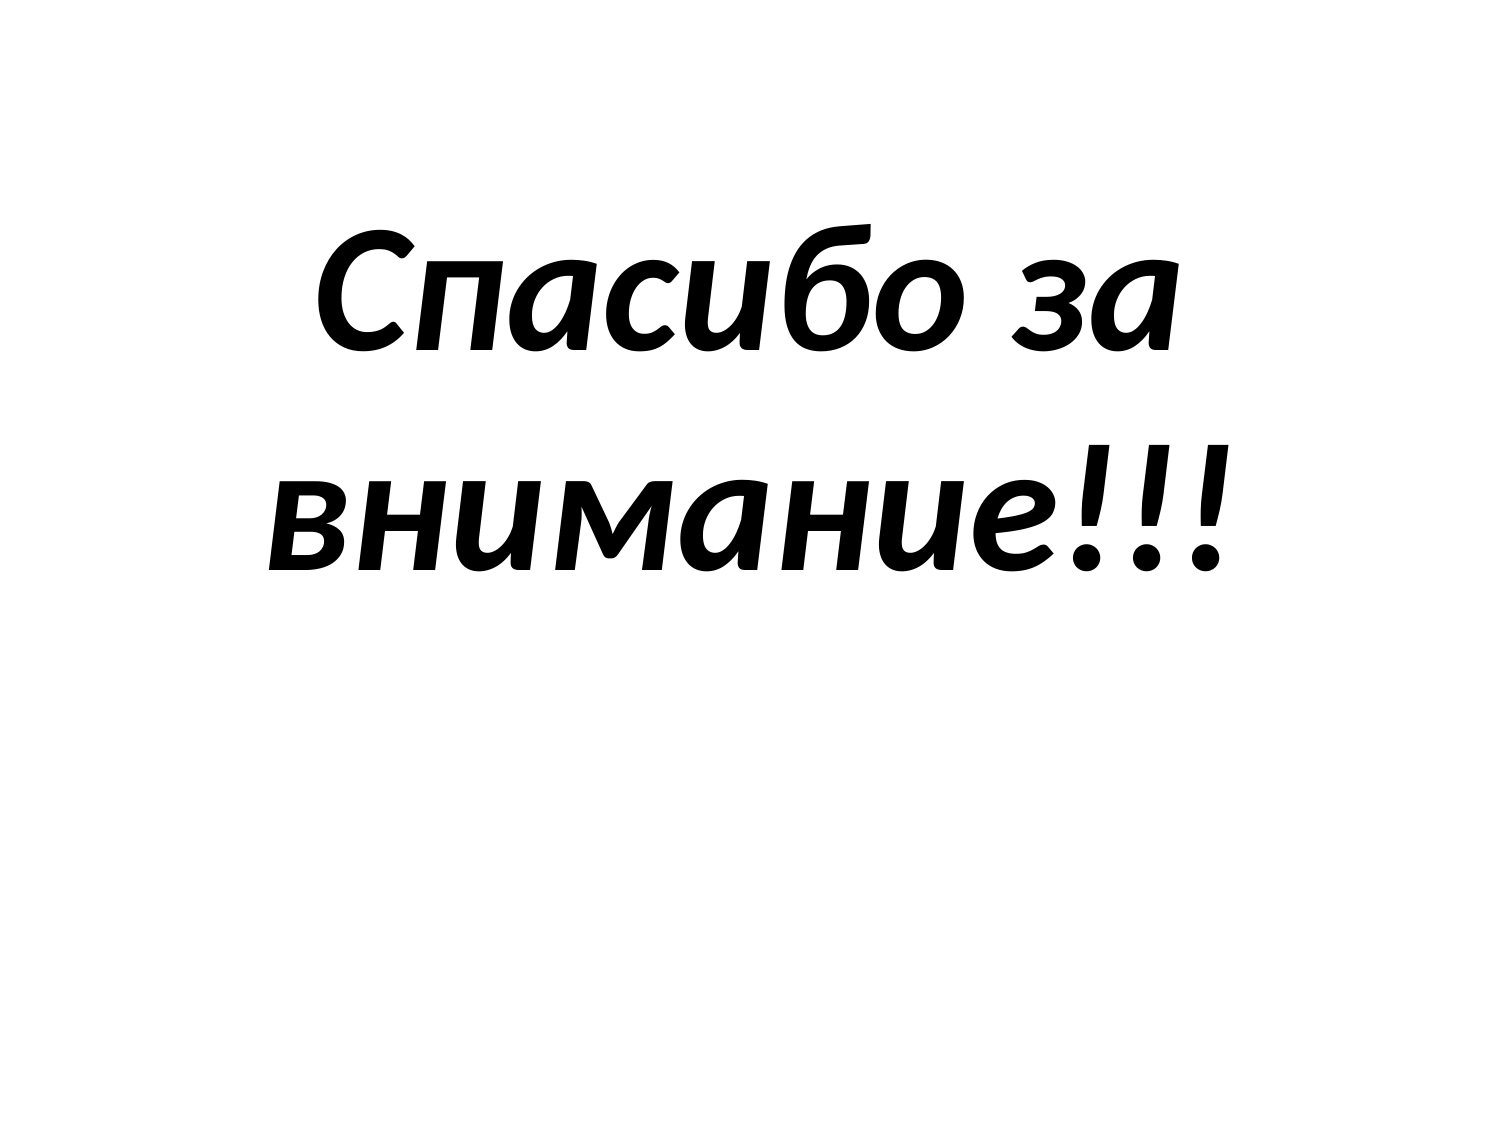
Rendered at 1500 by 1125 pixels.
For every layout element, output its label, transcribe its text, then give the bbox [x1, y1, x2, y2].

title Спасибо за внимание!!! [75, 24, 1425, 750]
